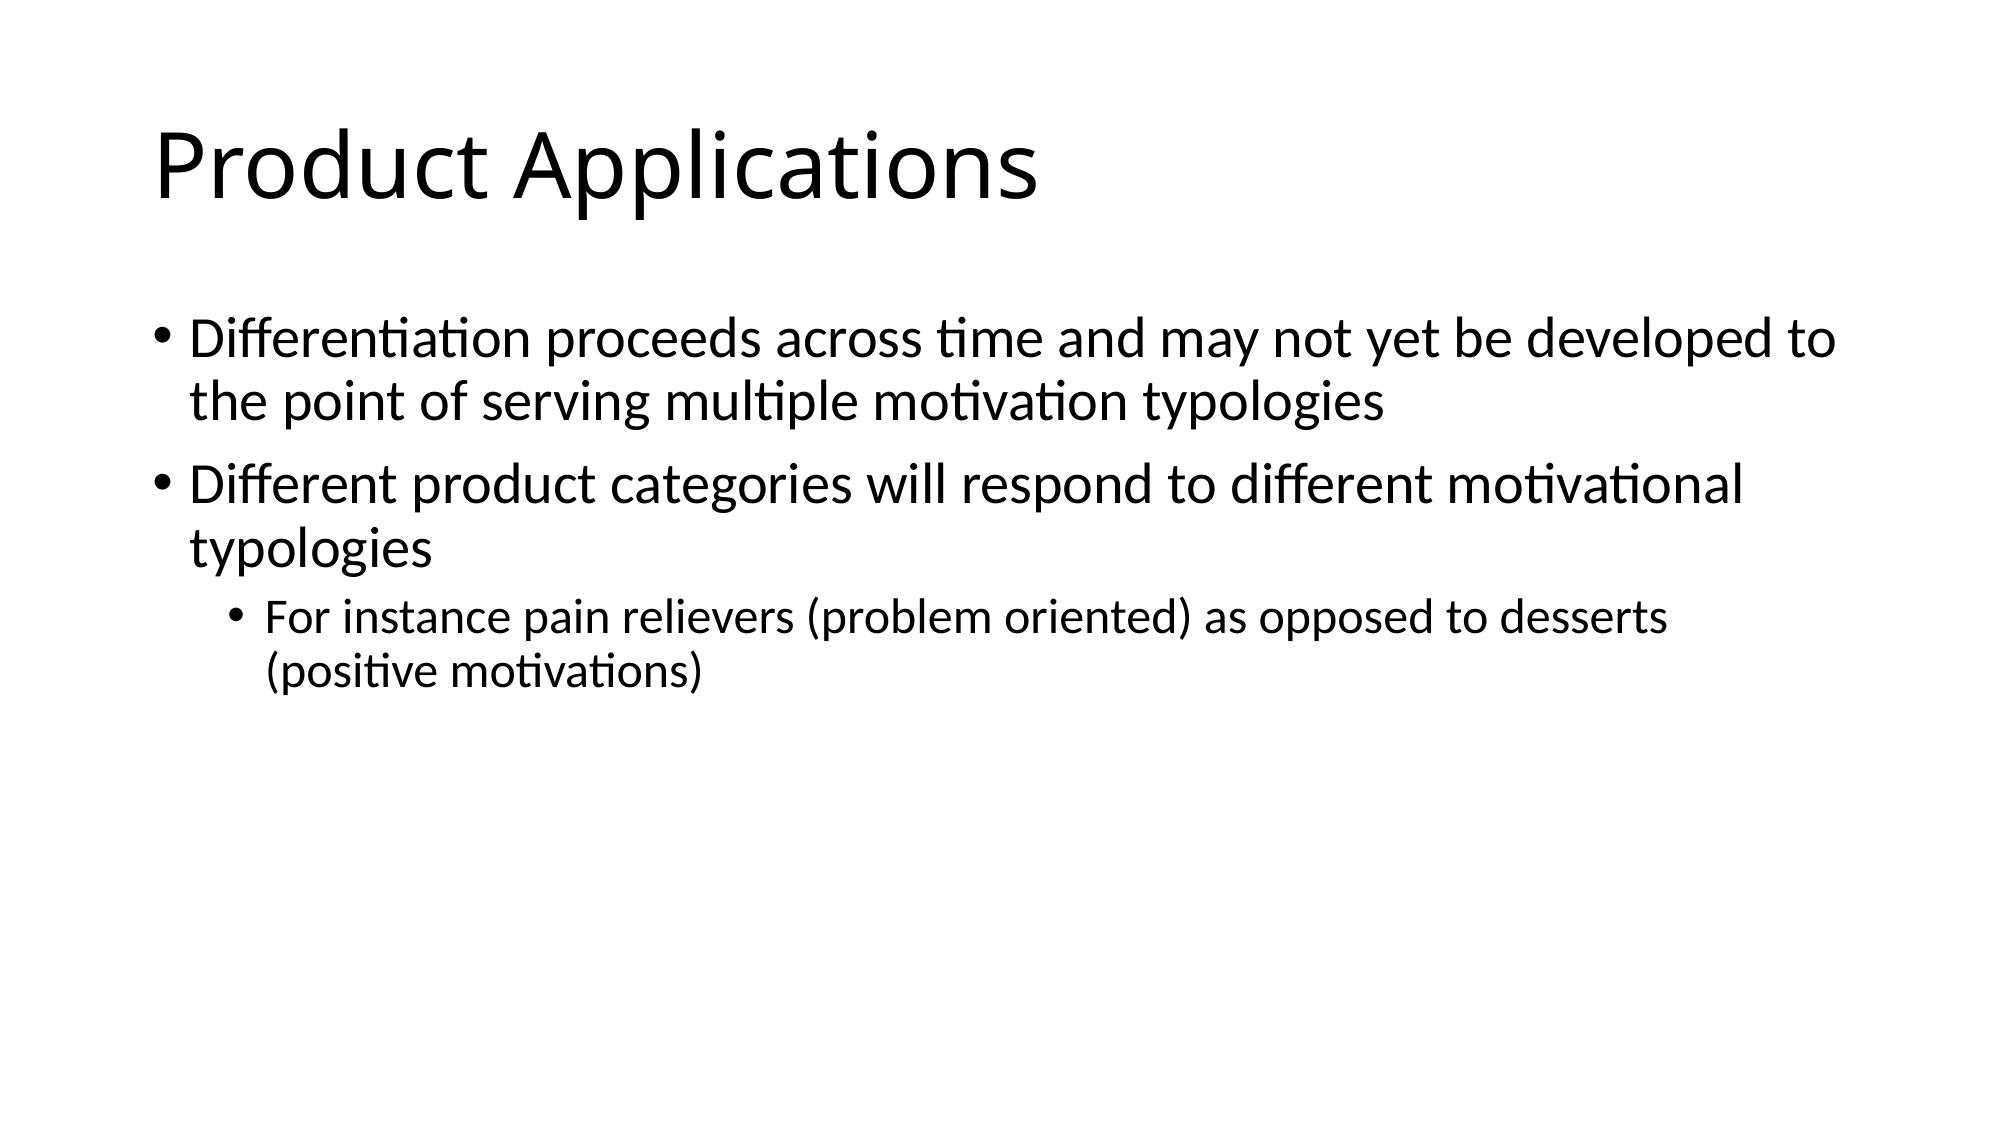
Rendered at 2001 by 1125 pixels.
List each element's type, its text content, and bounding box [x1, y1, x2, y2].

list Differentiation proceeds across time and may not yet be developed to the point of serving multiple motivation typologies Different product categories will respond to different motivational typologies For instance pain relievers (problem oriented) as opposed to desserts (positive motivations) [137, 299, 1863, 1014]
title Product Applications [137, 59, 1863, 278]
